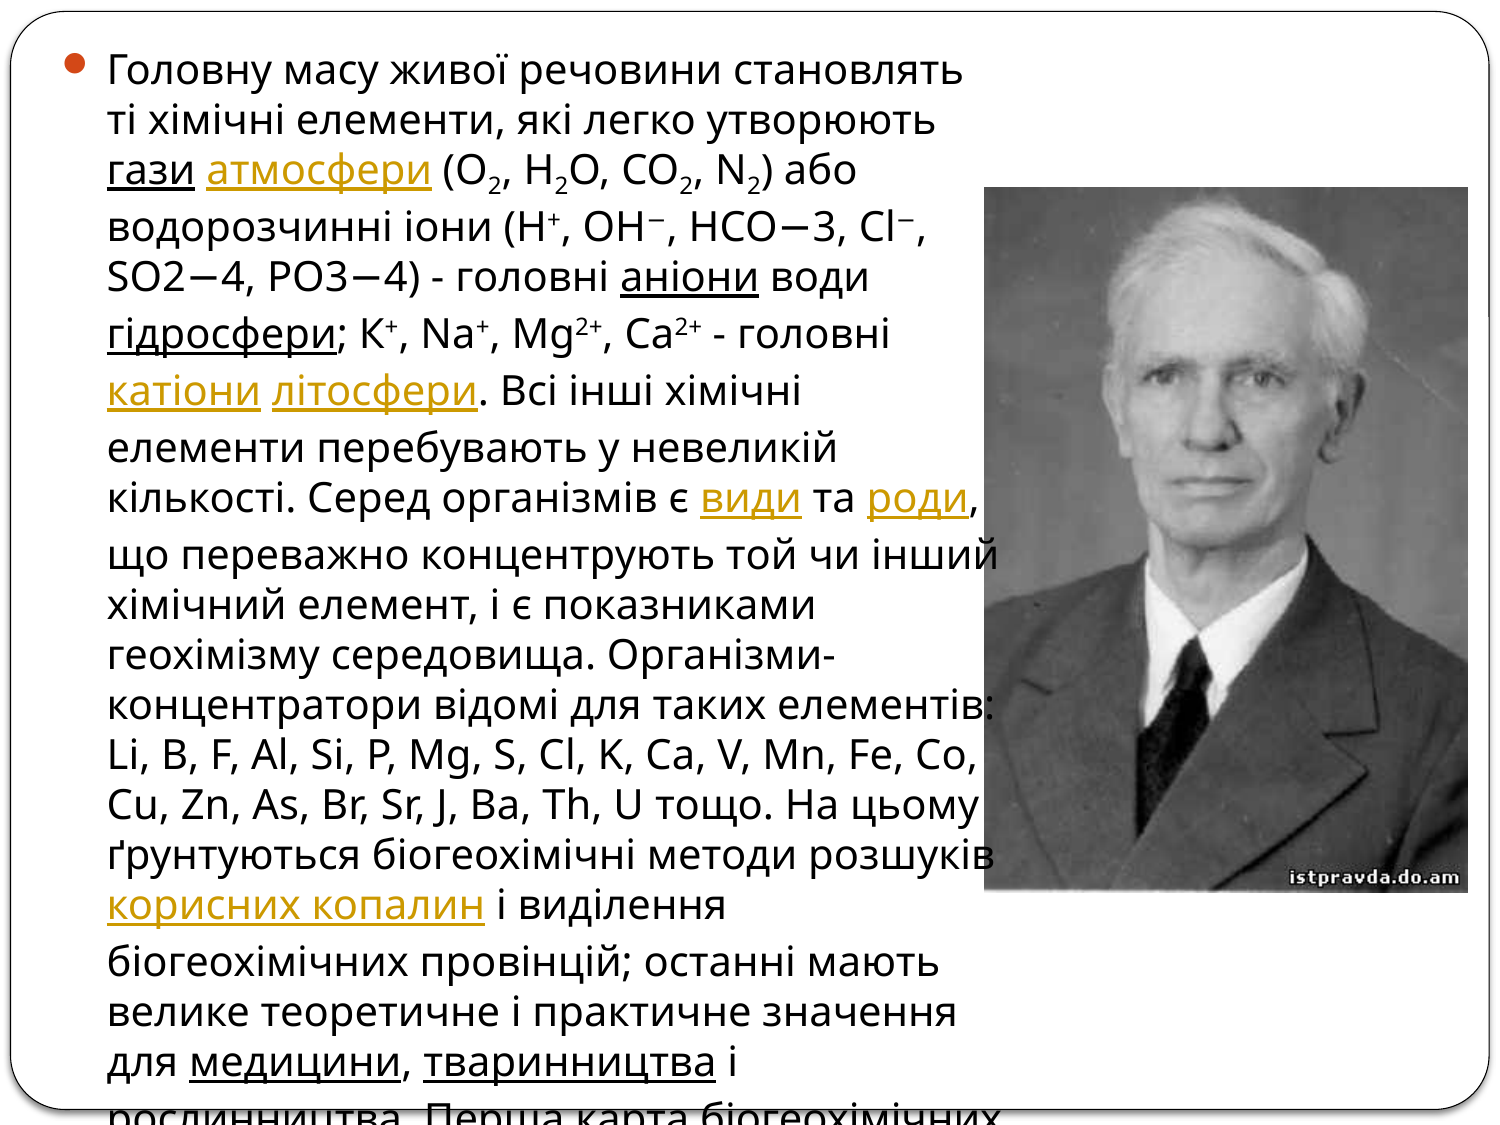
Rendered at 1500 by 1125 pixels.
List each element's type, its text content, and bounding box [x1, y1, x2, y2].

picture [984, 187, 1468, 893]
list Головну масу живої речовини становлять ті хімічні елементи, які легко утворюють гази атмосфери (О2, Н2О, СО2, N2) або водорозчинні іони (Н+, ОН−, НСО−3, Cl−, SO2−4, PO3−4) - головні аніони води гідросфери; К+, Na+, Mg2+, Ca2+ - головні катіони літосфери. Всі інші хімічні елементи перебувають у невеликій кількості. Серед організмів є види та роди, що переважно концентрують той чи інший хімічний елемент, і є показниками геохімізму середовища. Організми-концентратори відомі для таких елементів: Li, B, F, Al, Si, P, Mg, S, Cl, K, Ca, V, Mn, Fe, Co, Cu, Zn, As, Br, Sr, J, Ba, Th, U тощо. На цьому ґрунтуються біогеохімічні методи розшуків корисних копалин і виділення біогеохімічних провінцій; останні мають велике теоретичне і практичне значення для медицини, тваринництва і рослинництва. Перша карта біогеохімічних провінцій СРСР була складена В. В. Ковальським в 1957 році. [46, 35, 1020, 1125]
